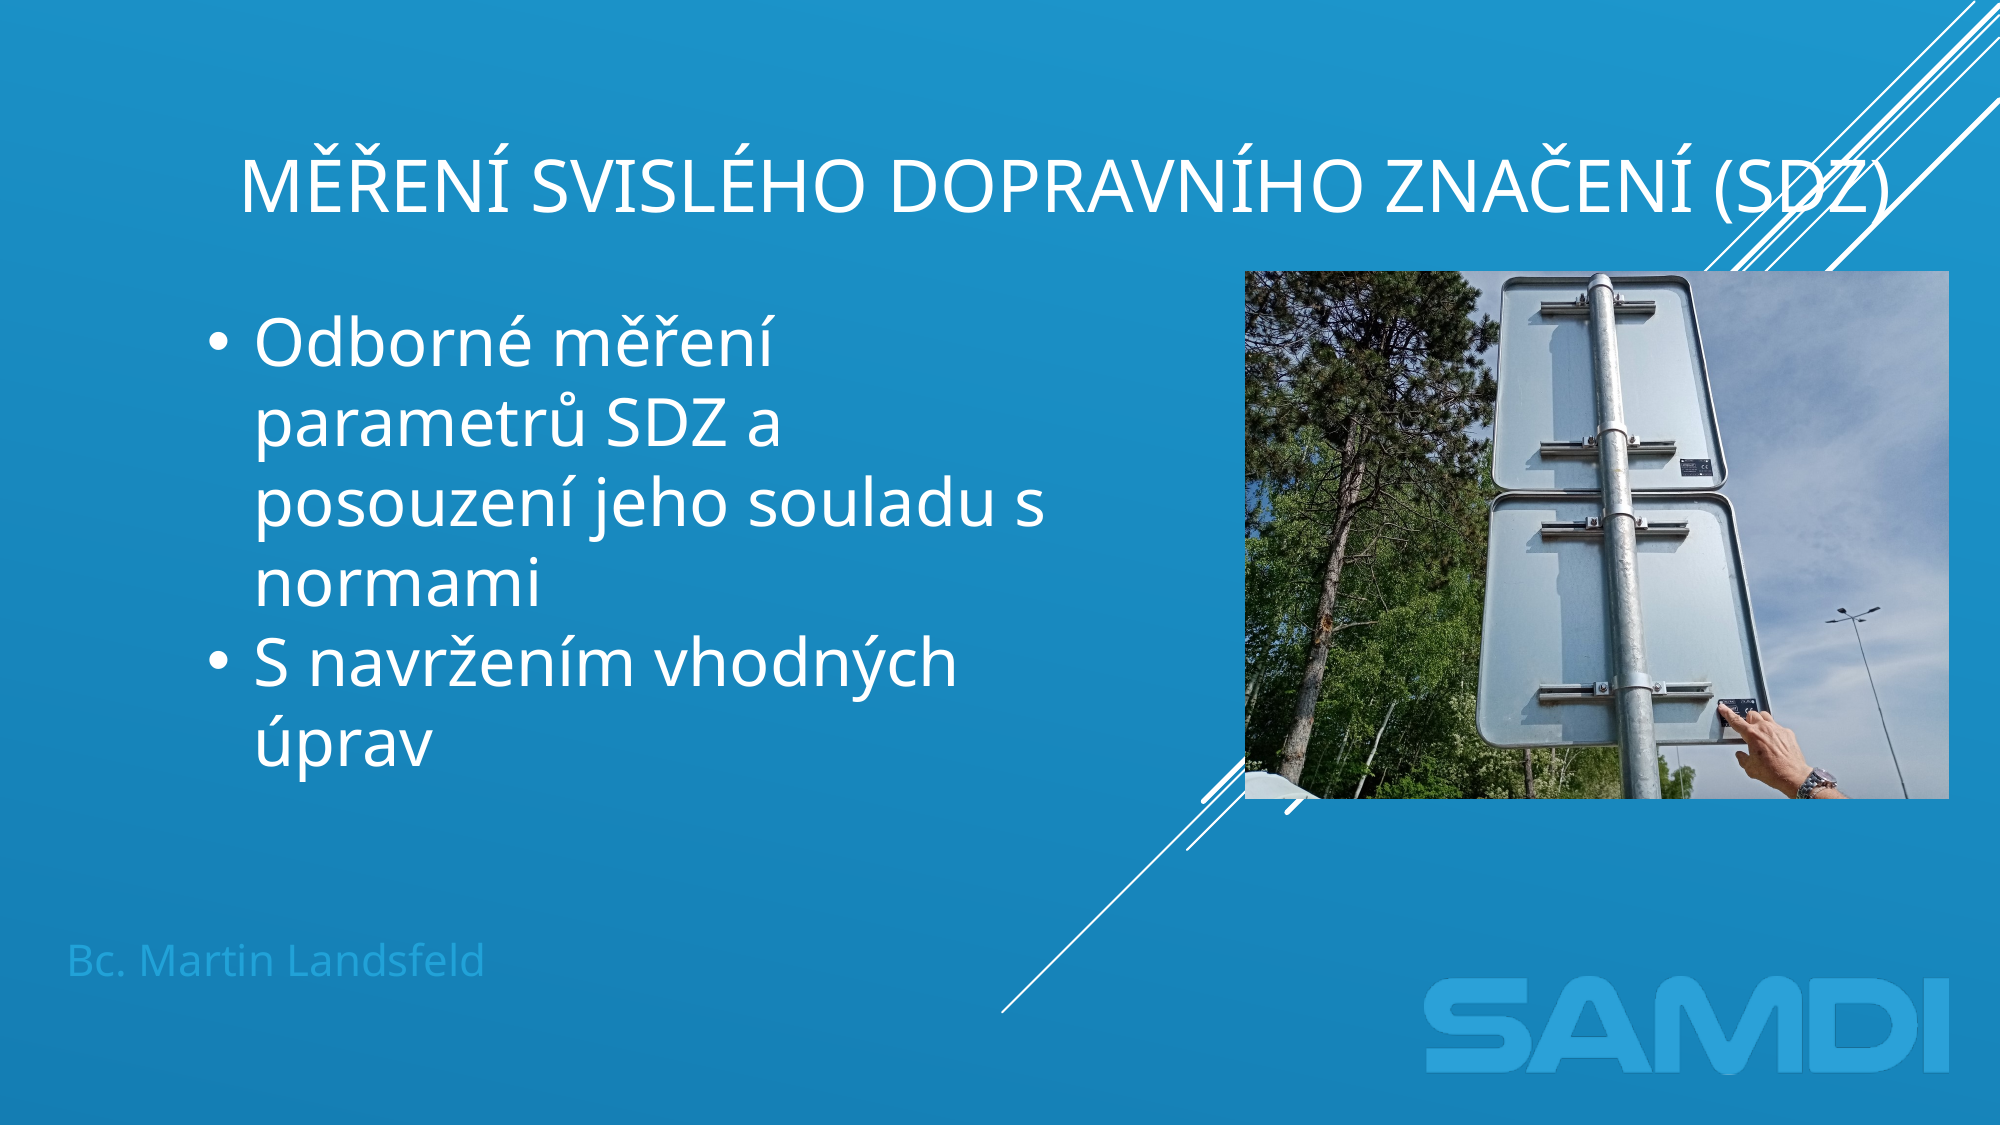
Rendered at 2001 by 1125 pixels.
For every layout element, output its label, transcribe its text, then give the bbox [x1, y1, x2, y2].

text_box Odborné měření parametrů SDZ a posouzení jeho souladu s normami S navržením vhodných úprav [192, 292, 1124, 832]
picture [1424, 975, 1949, 1077]
title Měření SVIslého dopravního značení (SDZ) [173, 89, 1958, 235]
subtitle Bc. Martin Landsfeld [51, 777, 1102, 1097]
picture [1245, 271, 1949, 799]
